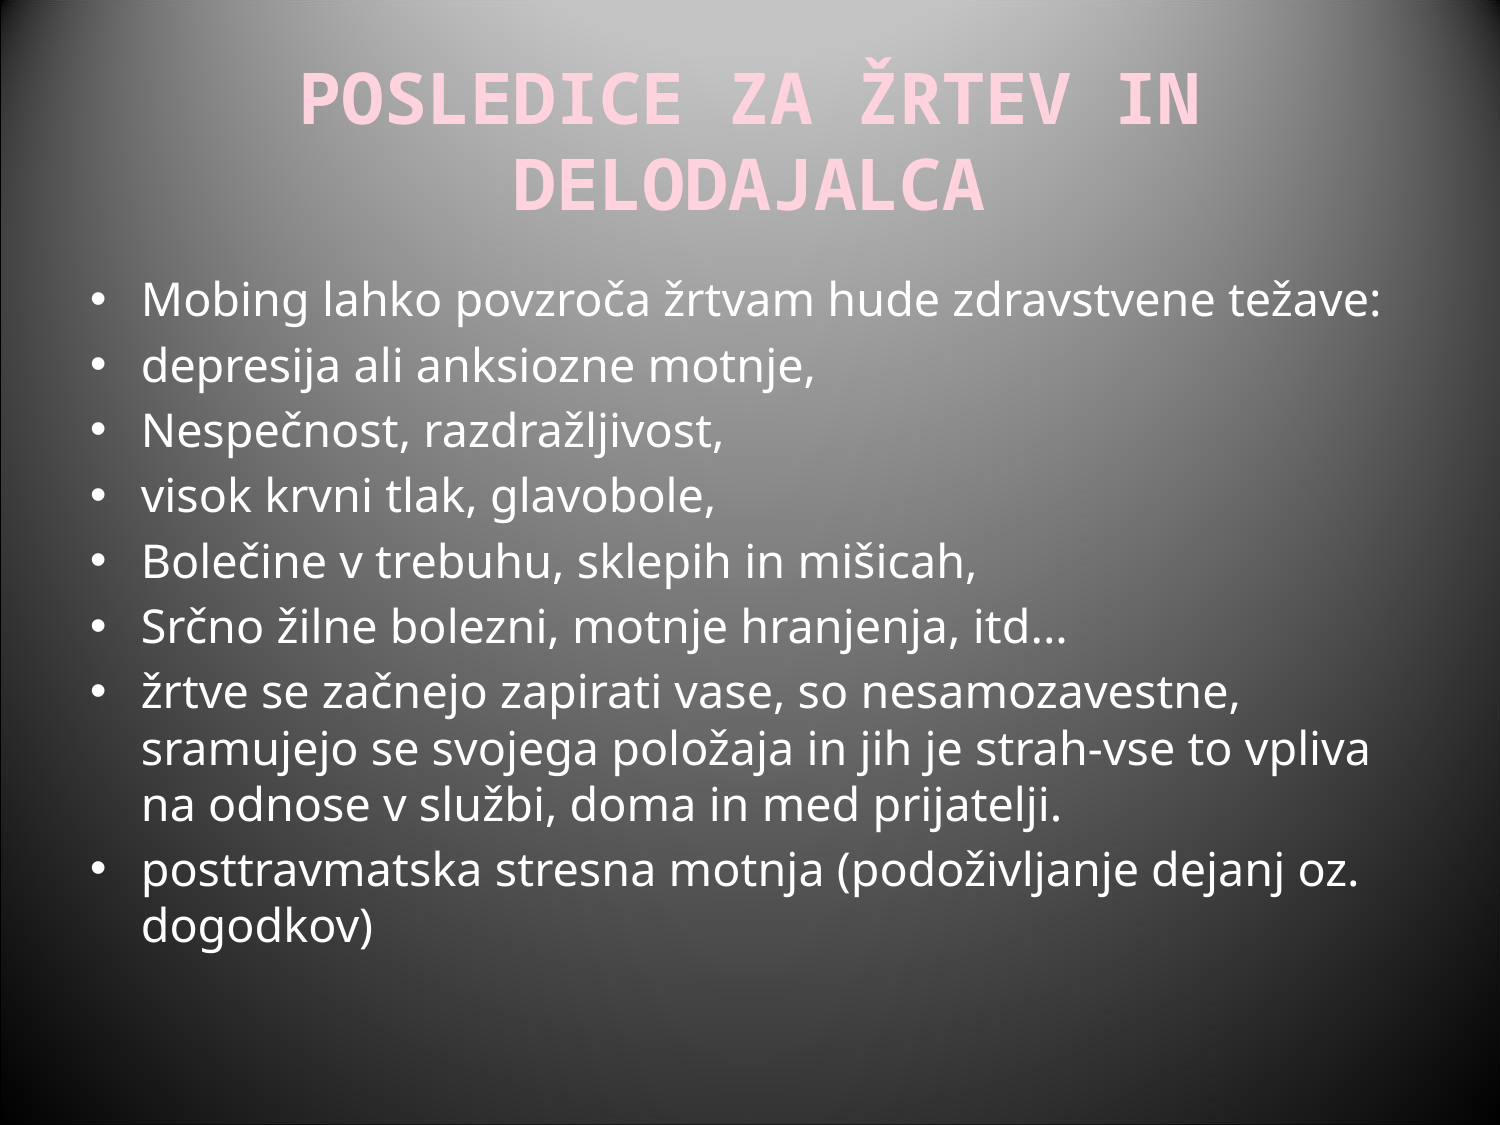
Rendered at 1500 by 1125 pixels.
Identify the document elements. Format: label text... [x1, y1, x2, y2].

title POSLEDICE ZA ŽRTEV IN DELODAJALCA [75, 45, 1425, 233]
picture [0, 0, 1500, 1125]
list Mobing lahko povzroča žrtvam hude zdravstvene težave: depresija ali anksiozne motnje, Nespečnost, razdražljivost, visok krvni tlak, glavobole, Bolečine v trebuhu, sklepih in mišicah, Srčno žilne bolezni, motnje hranjenja, itd... žrtve se začnejo zapirati vase, so nesamozavestne, sramujejo se svojega položaja in jih je strah-vse to vpliva na odnose v službi, doma in med prijatelji. posttravmatska stresna motnja (podoživljanje dejanj oz. dogodkov) [75, 262, 1425, 1005]
